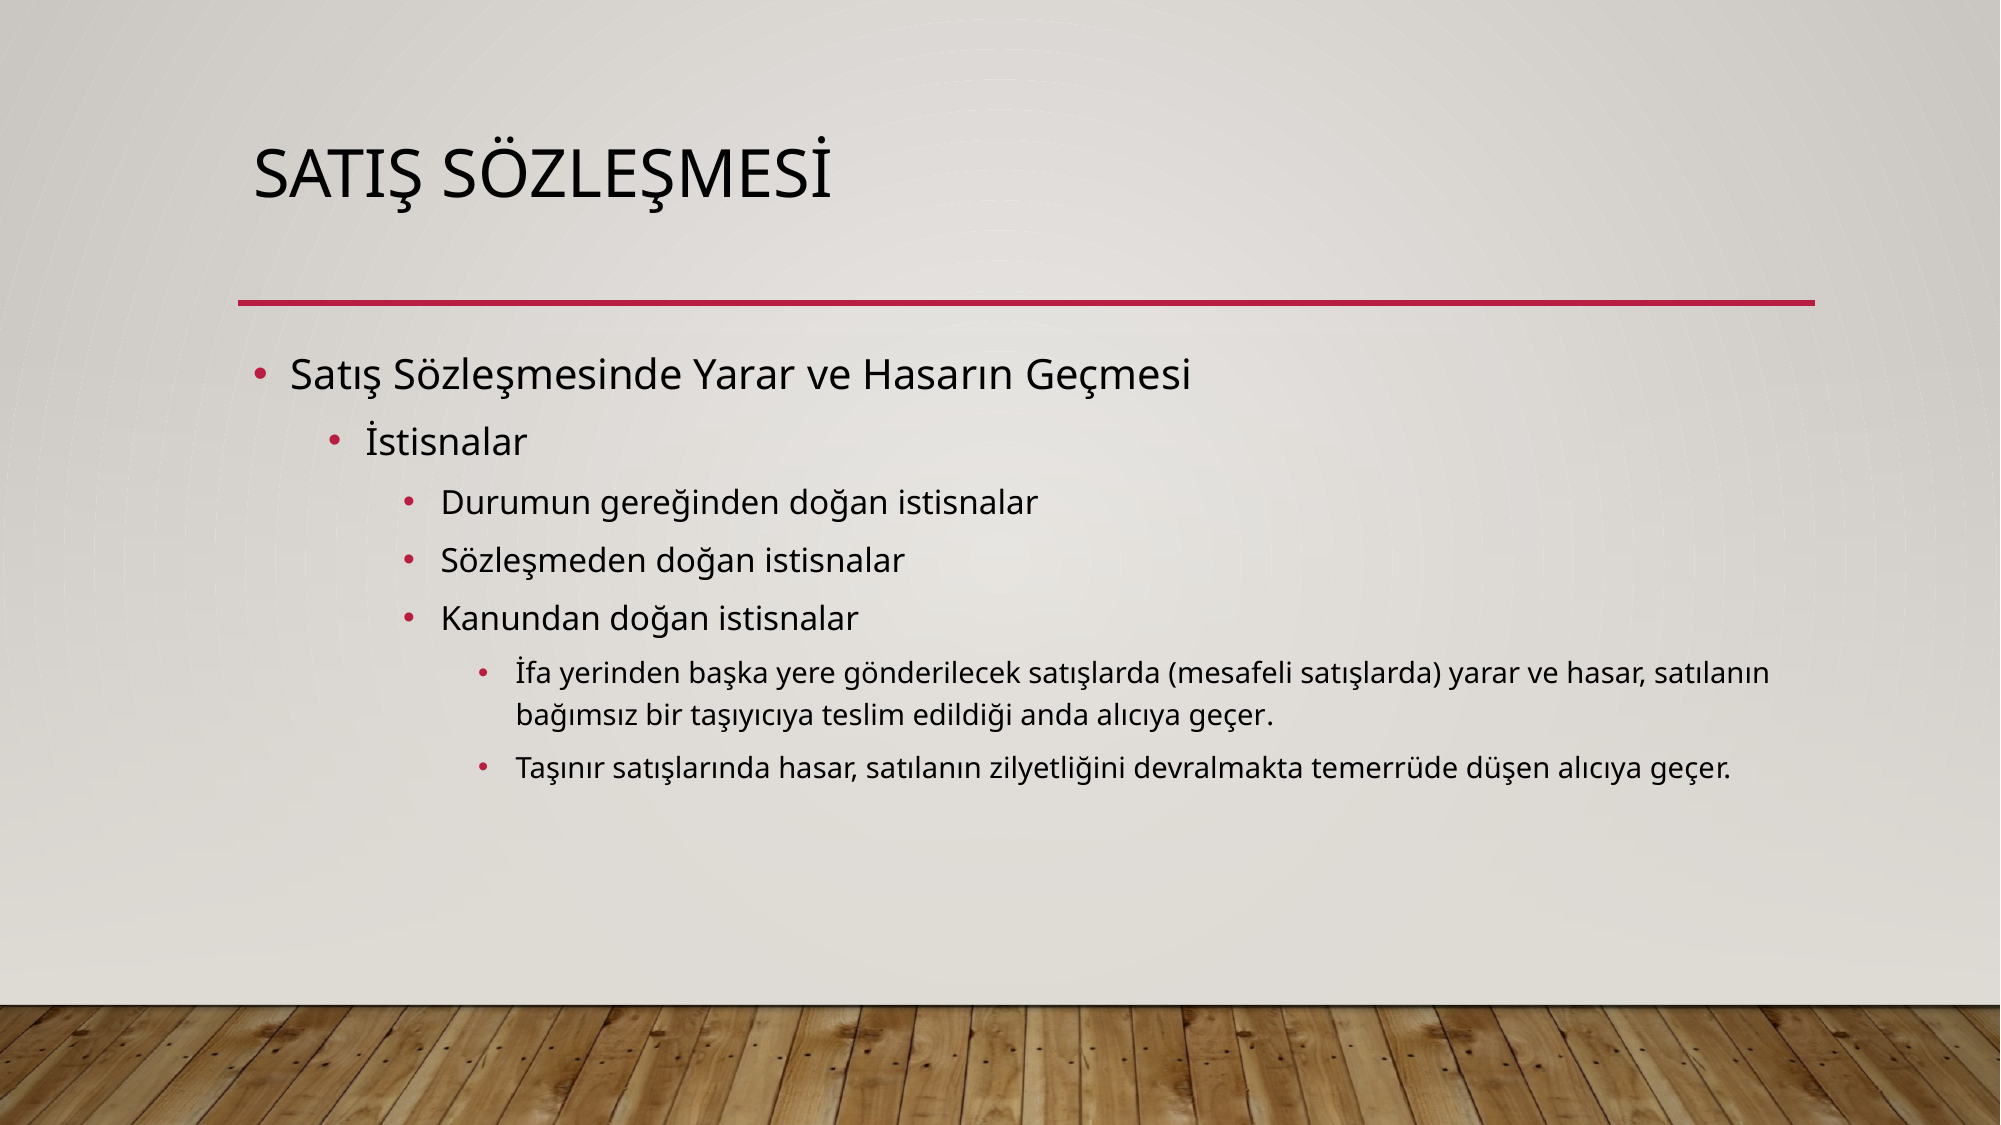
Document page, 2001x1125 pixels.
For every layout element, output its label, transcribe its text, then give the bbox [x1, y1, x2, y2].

picture [0, 1005, 2000, 1125]
list Satış Sözleşmesinde Yarar ve Hasarın Geçmesi İstisnalar Durumun gereğinden doğan istisnalar Sözleşmeden doğan istisnalar Kanundan doğan istisnalar İfa yerinden başka yere gönderilecek satışlarda (mesafeli satışlarda) yarar ve hasar, satılanın bağımsız bir taşıyıcıya teslim edildiği anda alıcıya geçer. Taşınır satışlarında hasar, satılanın zilyetliğini devralmakta temerrüde düşen alıcıya geçer. [238, 330, 1814, 993]
title Satış Sözleşmesi [238, 131, 1814, 305]
